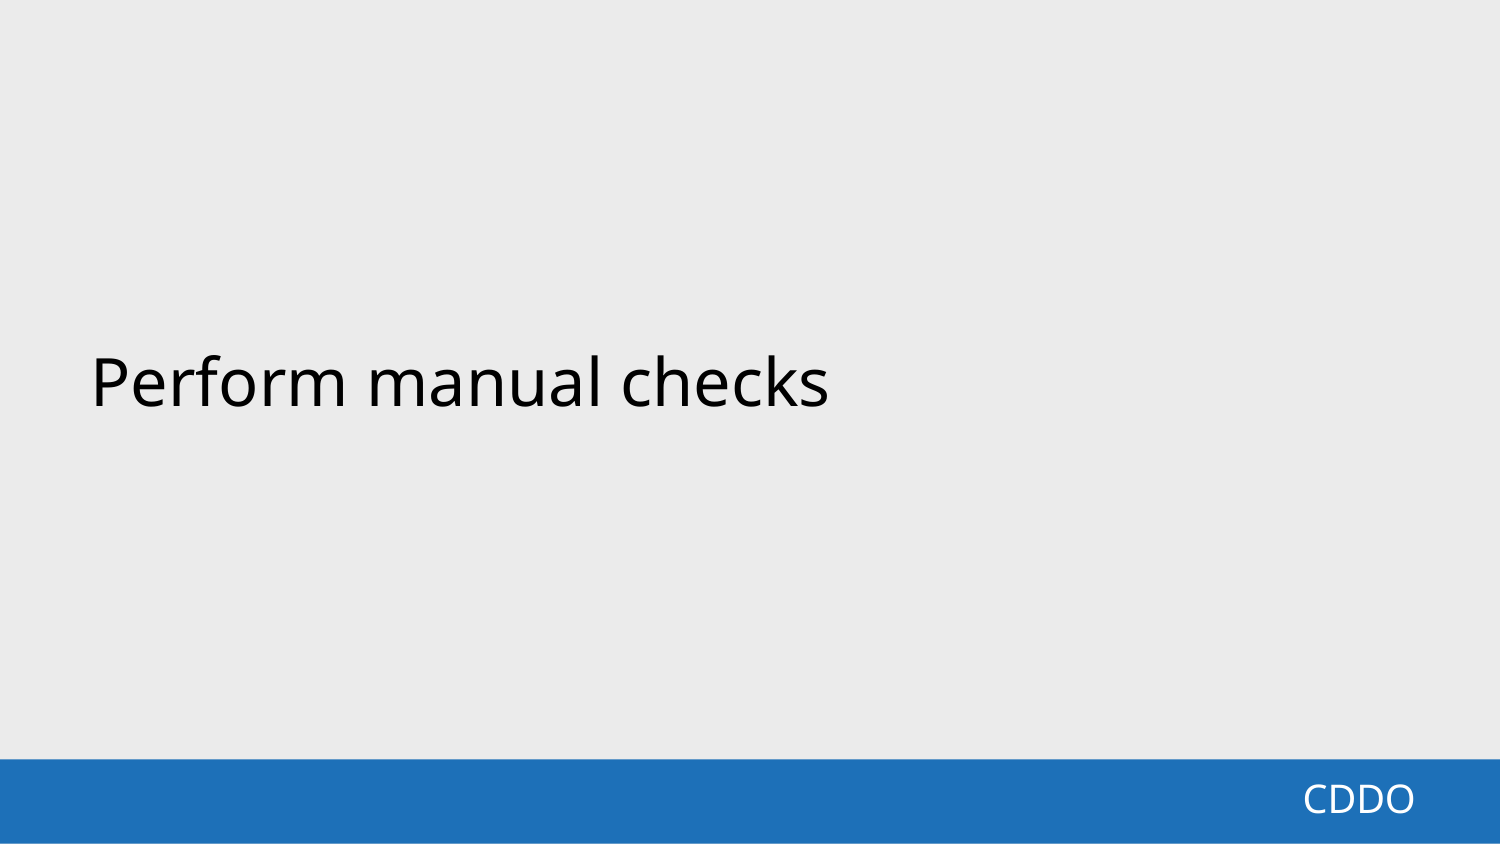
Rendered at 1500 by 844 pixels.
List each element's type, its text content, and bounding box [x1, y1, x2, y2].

text_box Perform manual checks [87, 0, 1416, 760]
